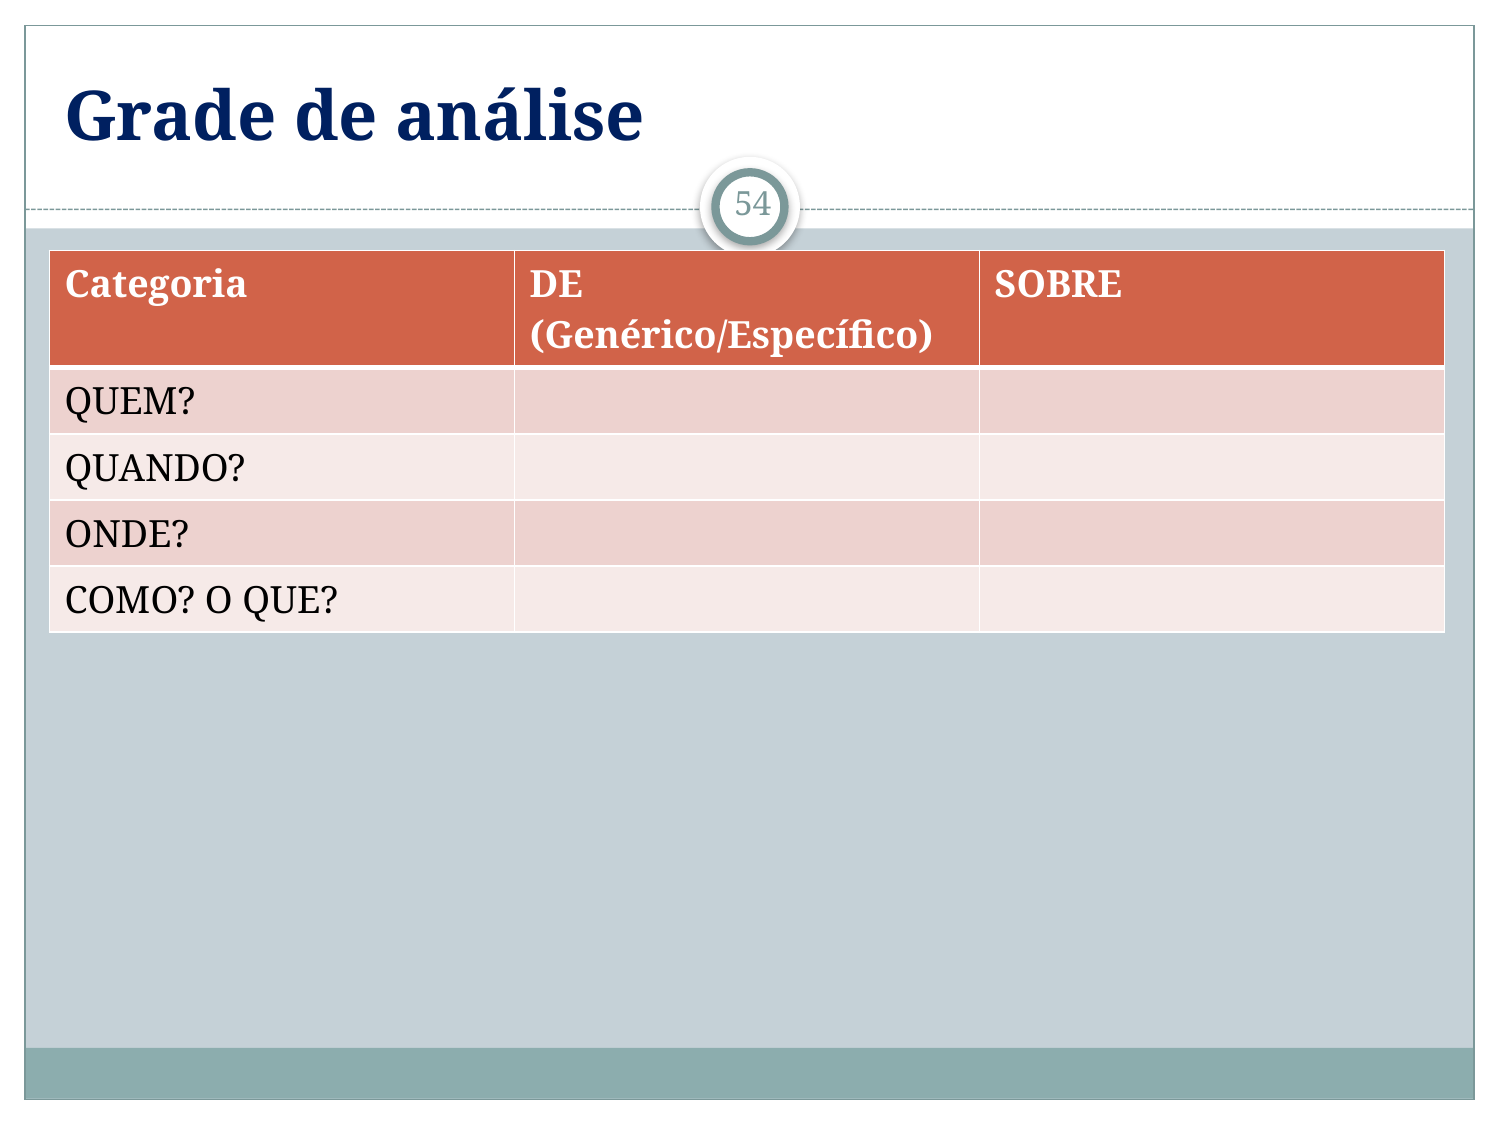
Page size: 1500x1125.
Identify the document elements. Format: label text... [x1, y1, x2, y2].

table_cell QUANDO? [50, 435, 514, 499]
table_cell [980, 501, 1444, 565]
table_cell [515, 435, 979, 499]
table_cell ONDE? [50, 501, 514, 565]
title Grade de análise [49, 37, 1450, 162]
table_cell [515, 567, 979, 631]
table_header DE (Genérico/Específico) [515, 251, 979, 365]
table_cell [980, 370, 1444, 433]
table_cell [980, 435, 1444, 499]
table_header Categoria [50, 251, 514, 365]
slide_number 54 [715, 168, 791, 241]
table_cell [515, 370, 979, 433]
table_cell QUEM? [50, 370, 514, 433]
table_header SOBRE [980, 251, 1444, 365]
table_cell COMO? O QUE? [50, 567, 514, 631]
table_cell [980, 567, 1444, 631]
table_cell [515, 501, 979, 565]
